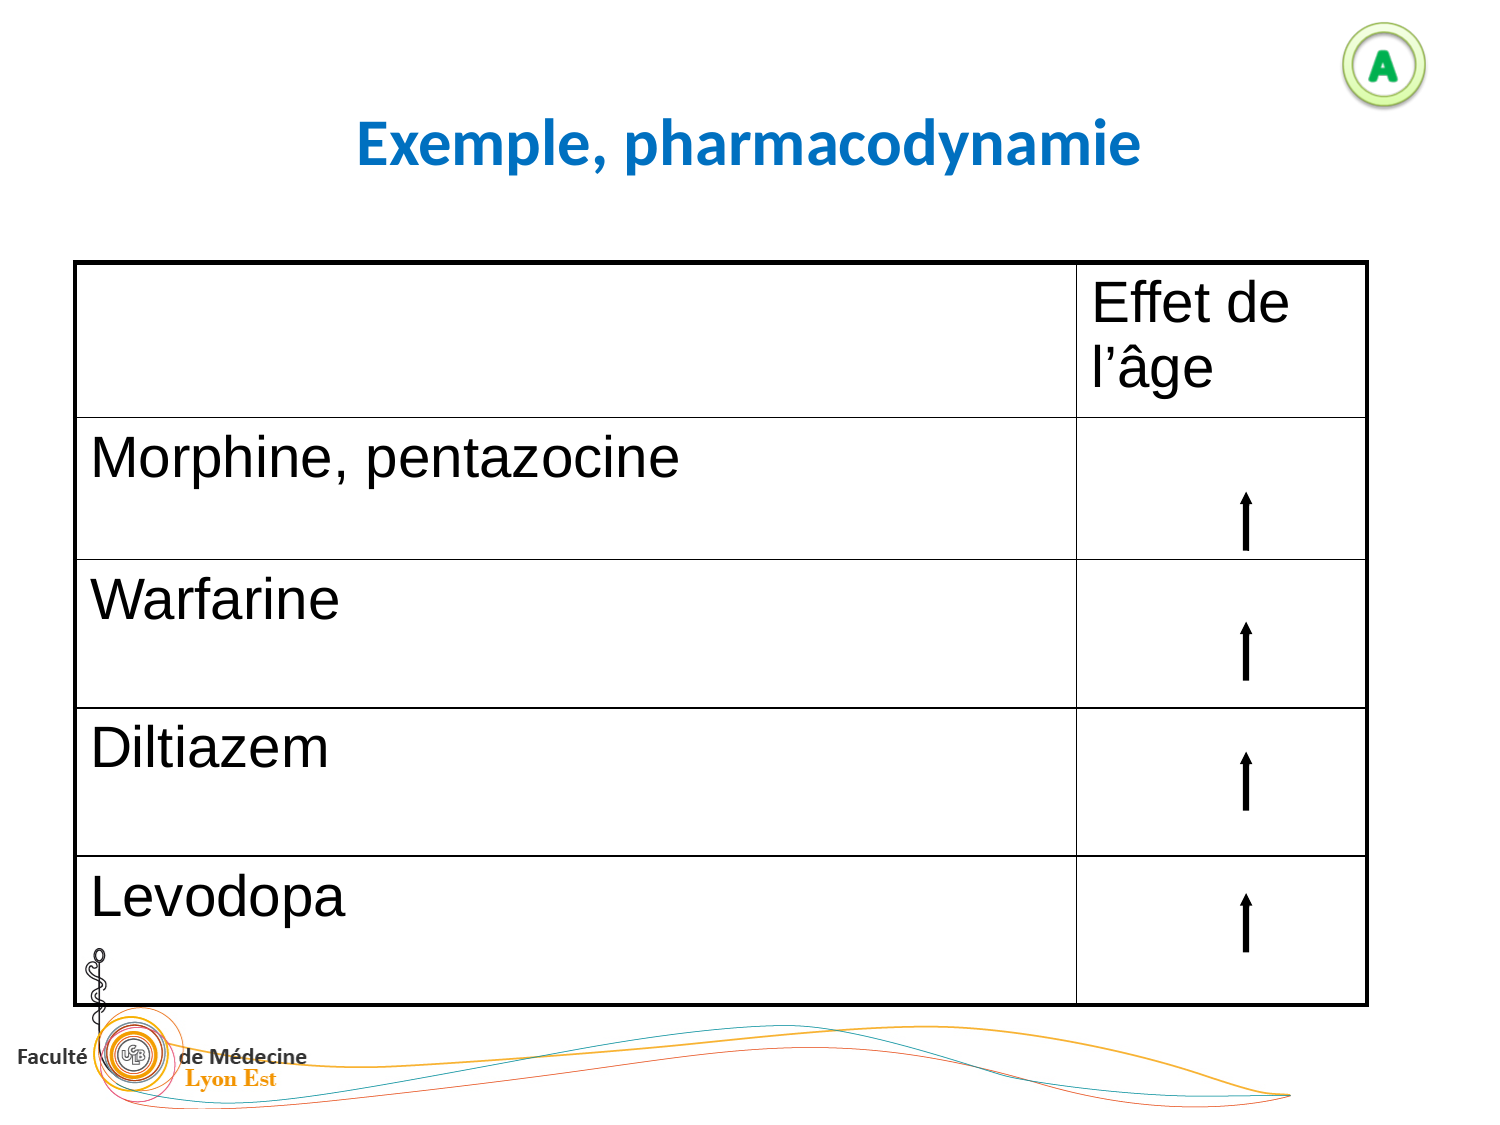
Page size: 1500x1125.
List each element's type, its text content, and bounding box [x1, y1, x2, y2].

text_box [1241, 751, 1251, 811]
text_box [1241, 621, 1251, 681]
table_header [77, 265, 1076, 417]
text_box [1241, 893, 1251, 953]
table_cell [1077, 857, 1365, 1003]
table_header Effet de l’âge [1077, 265, 1365, 417]
table_cell Diltiazem [77, 709, 1076, 855]
table_cell [1077, 560, 1365, 707]
title Exemple, pharmacodynamie [75, 45, 1425, 233]
picture [1337, 18, 1432, 114]
text_box [1241, 491, 1251, 551]
table_cell Morphine, pentazocine [77, 418, 1076, 559]
table_cell Warfarine [77, 560, 1076, 707]
table_cell Levodopa [77, 857, 1076, 1003]
picture [17, 948, 1291, 1109]
table_cell [1077, 418, 1365, 559]
table_cell [1077, 709, 1365, 855]
